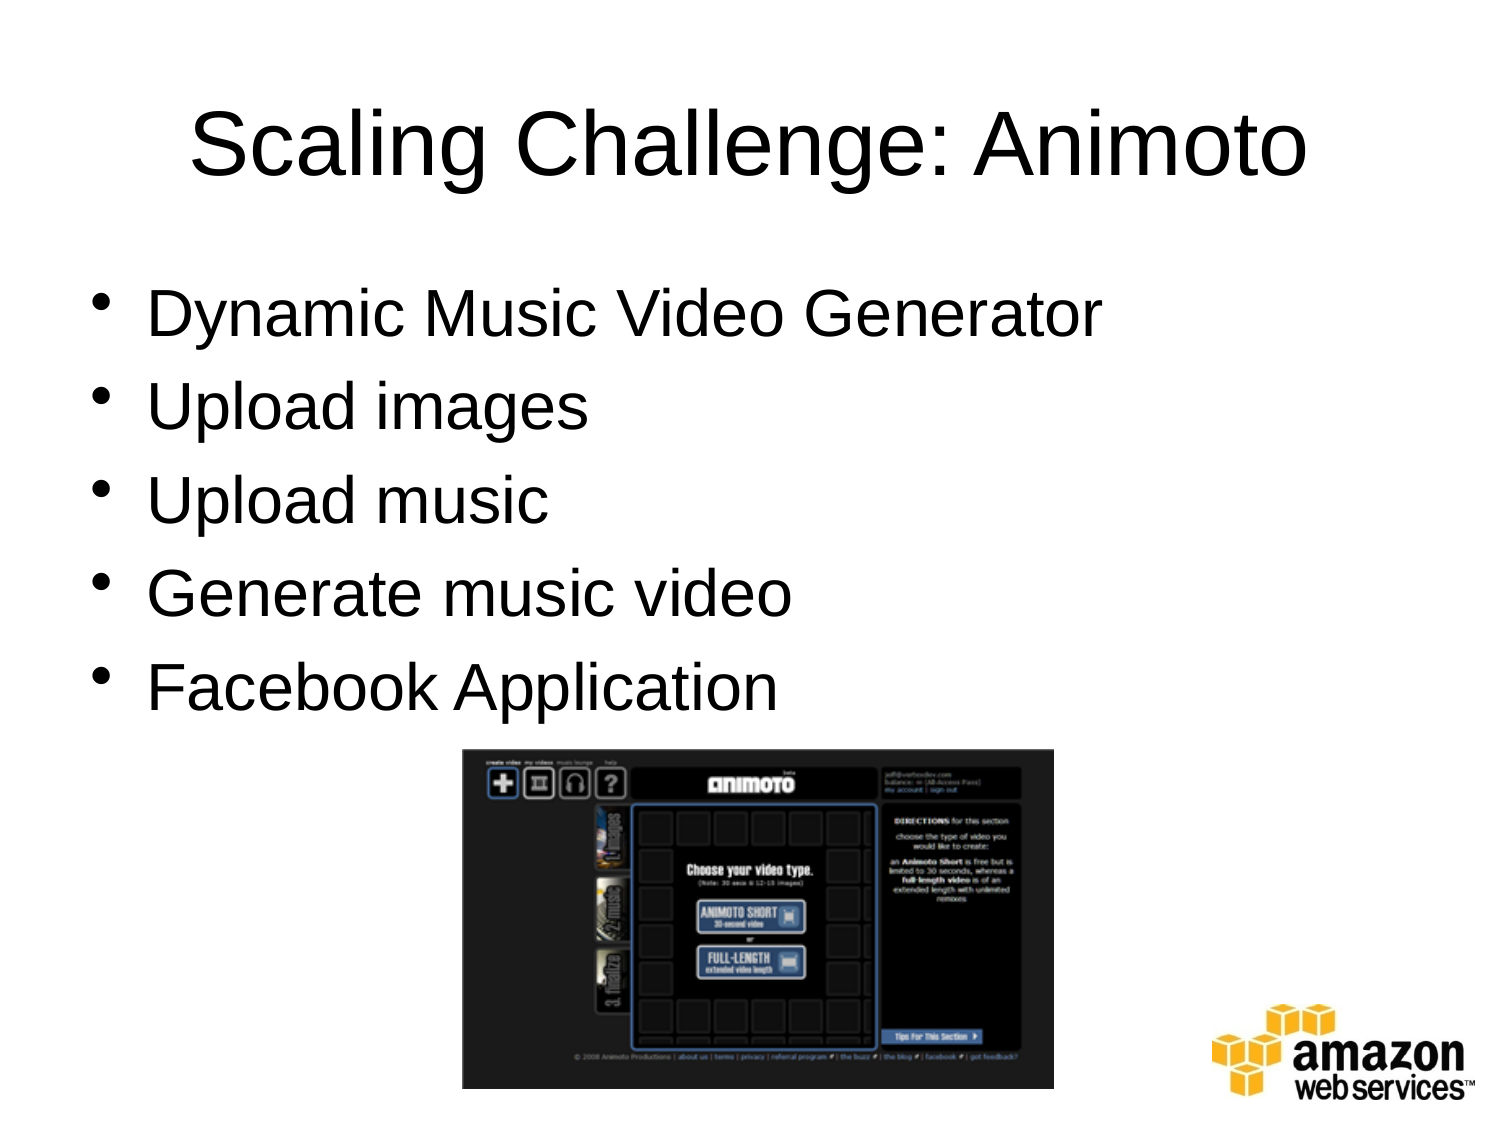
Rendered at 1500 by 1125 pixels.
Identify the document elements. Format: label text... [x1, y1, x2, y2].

picture [462, 749, 1054, 1090]
picture [1212, 1003, 1476, 1101]
list Dynamic Music Video Generator Upload images Upload music Generate music video Facebook Application [74, 262, 1426, 1006]
title Scaling Challenge: Animoto [74, 44, 1426, 233]
